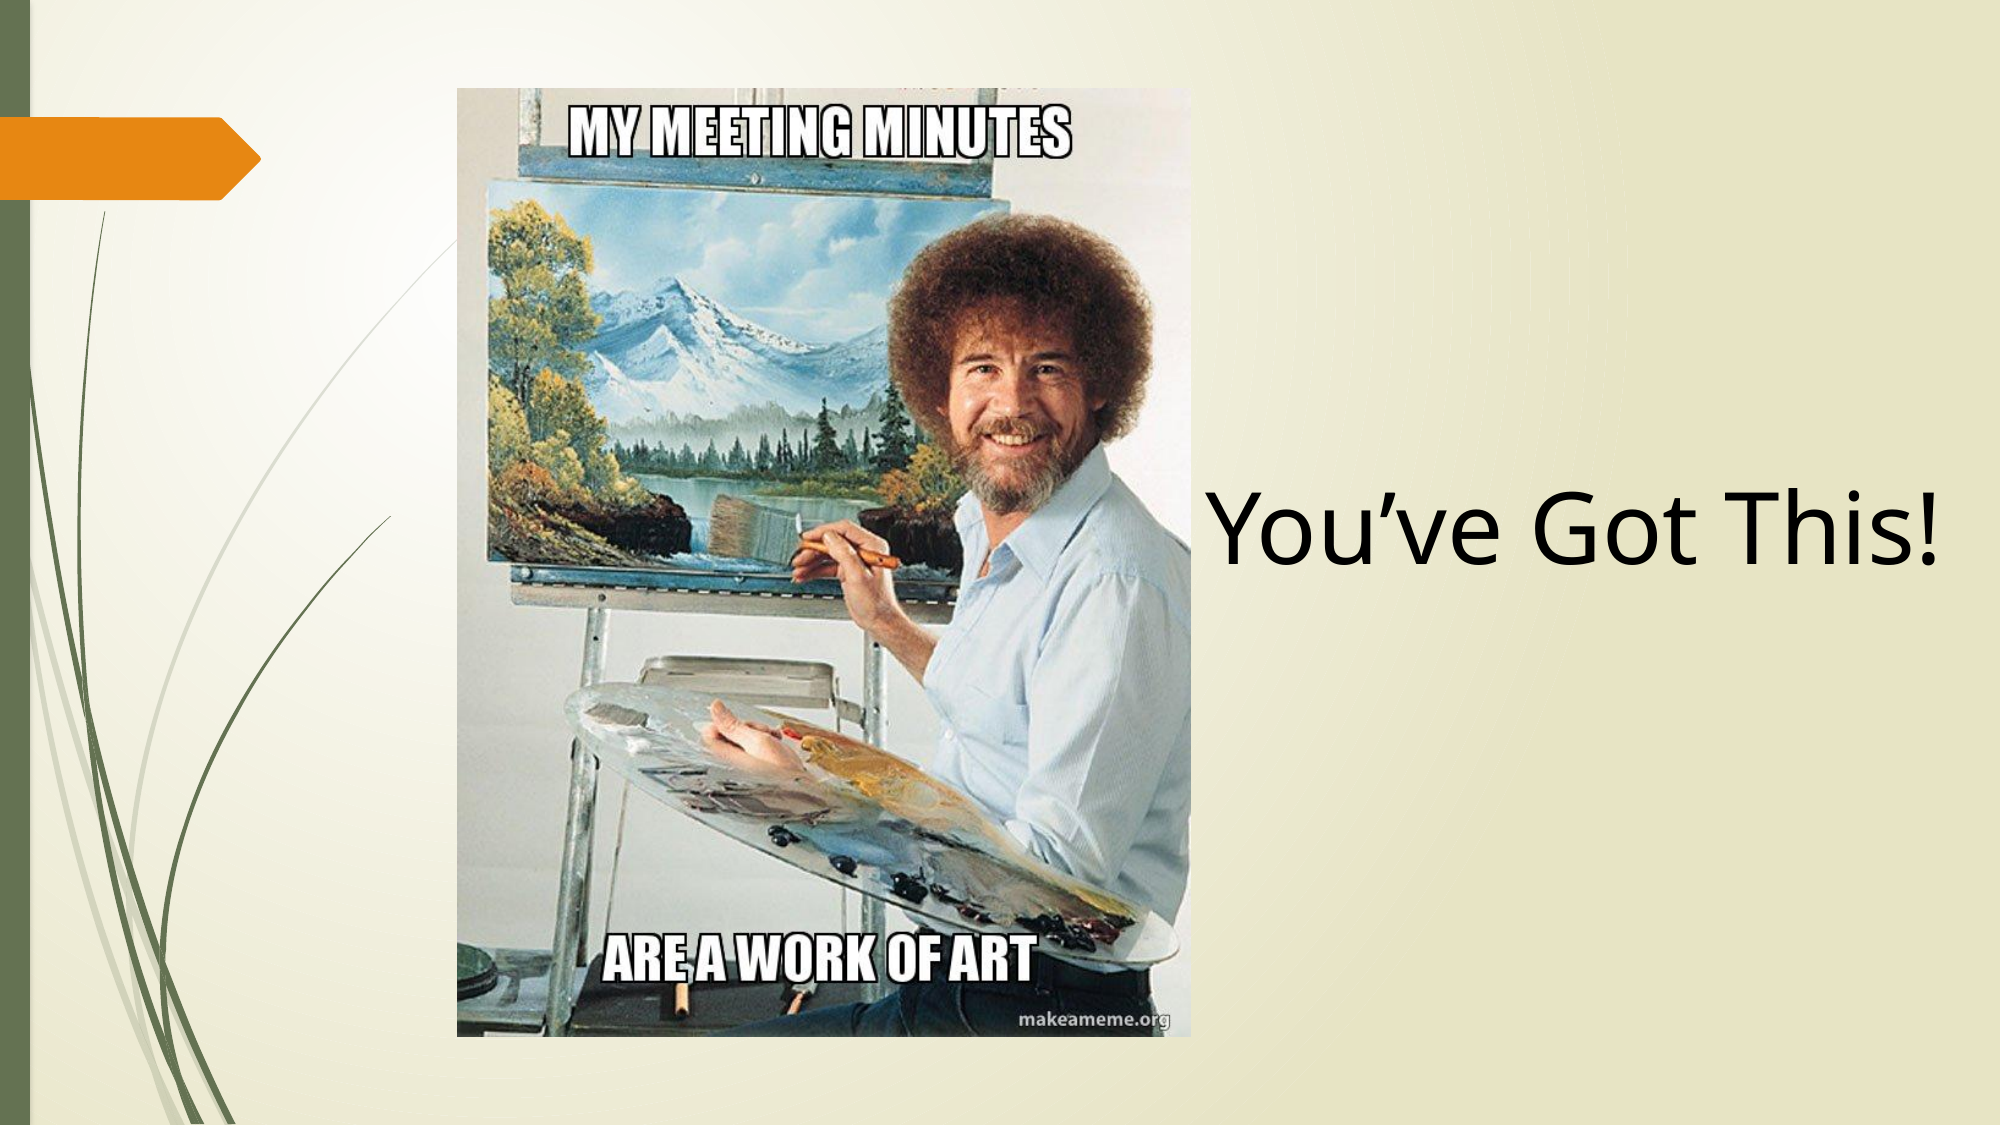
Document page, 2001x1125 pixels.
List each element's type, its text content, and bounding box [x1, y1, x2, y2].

text_box You’ve Got This! [1196, 457, 2000, 592]
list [456, 87, 1191, 1038]
